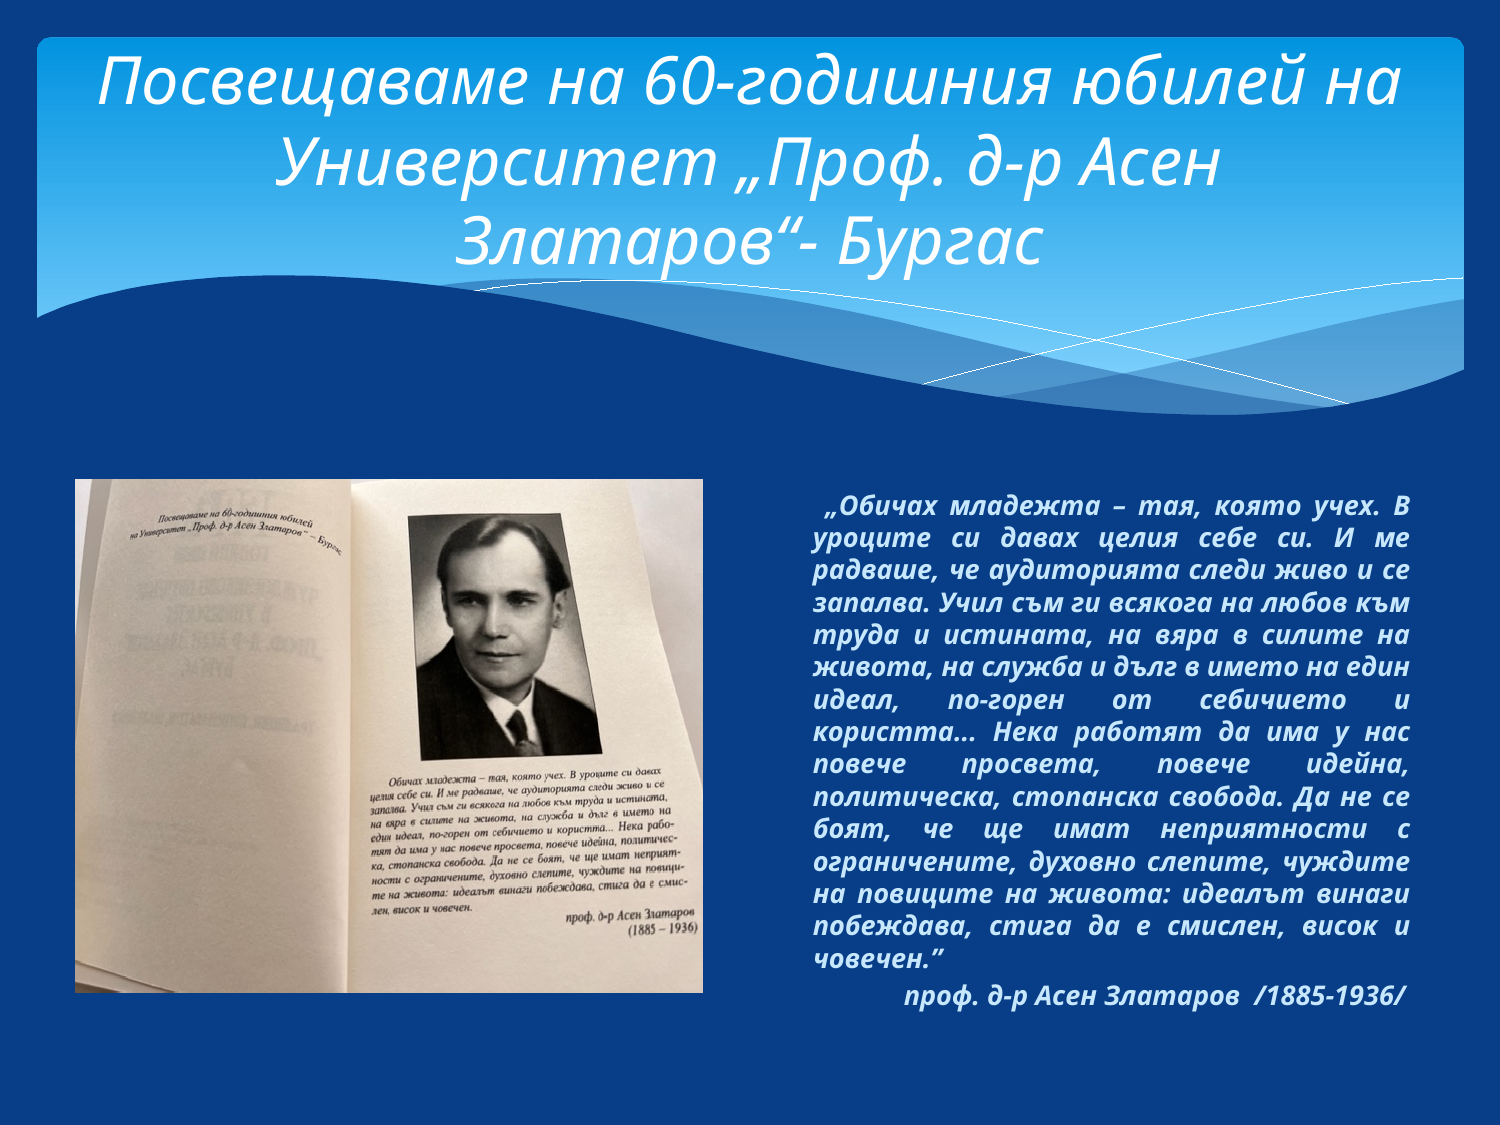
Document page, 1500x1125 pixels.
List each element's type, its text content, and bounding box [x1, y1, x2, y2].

list „Обичах младежта – тая, която учех. В уроците си давах целия себе си. И ме радваше, че аудиторията следи живо и се запалва. Учил съм ги всякога на любов към труда и истината, на вяра в силите на живота, на служба и дълг в името на един идеал, по-горен от себичието и користта... Нека работят да има у нас повече просвета, повече идейна, политическа, стопанска свобода. Да не се боят, че ще имат неприятности с ограничените, духовно слепите, чуждите на повиците на живота: идеалът винаги побеждава, стига да е смислен, висок и човечен.” проф. д-р Асен Златаров /1885-1936/ [798, 480, 1425, 1046]
title Посвещаваме на 60-годишния юбилей на Университет „Проф. д-р Асен Златаров“- Бургас [75, 55, 1425, 261]
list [74, 479, 703, 994]
